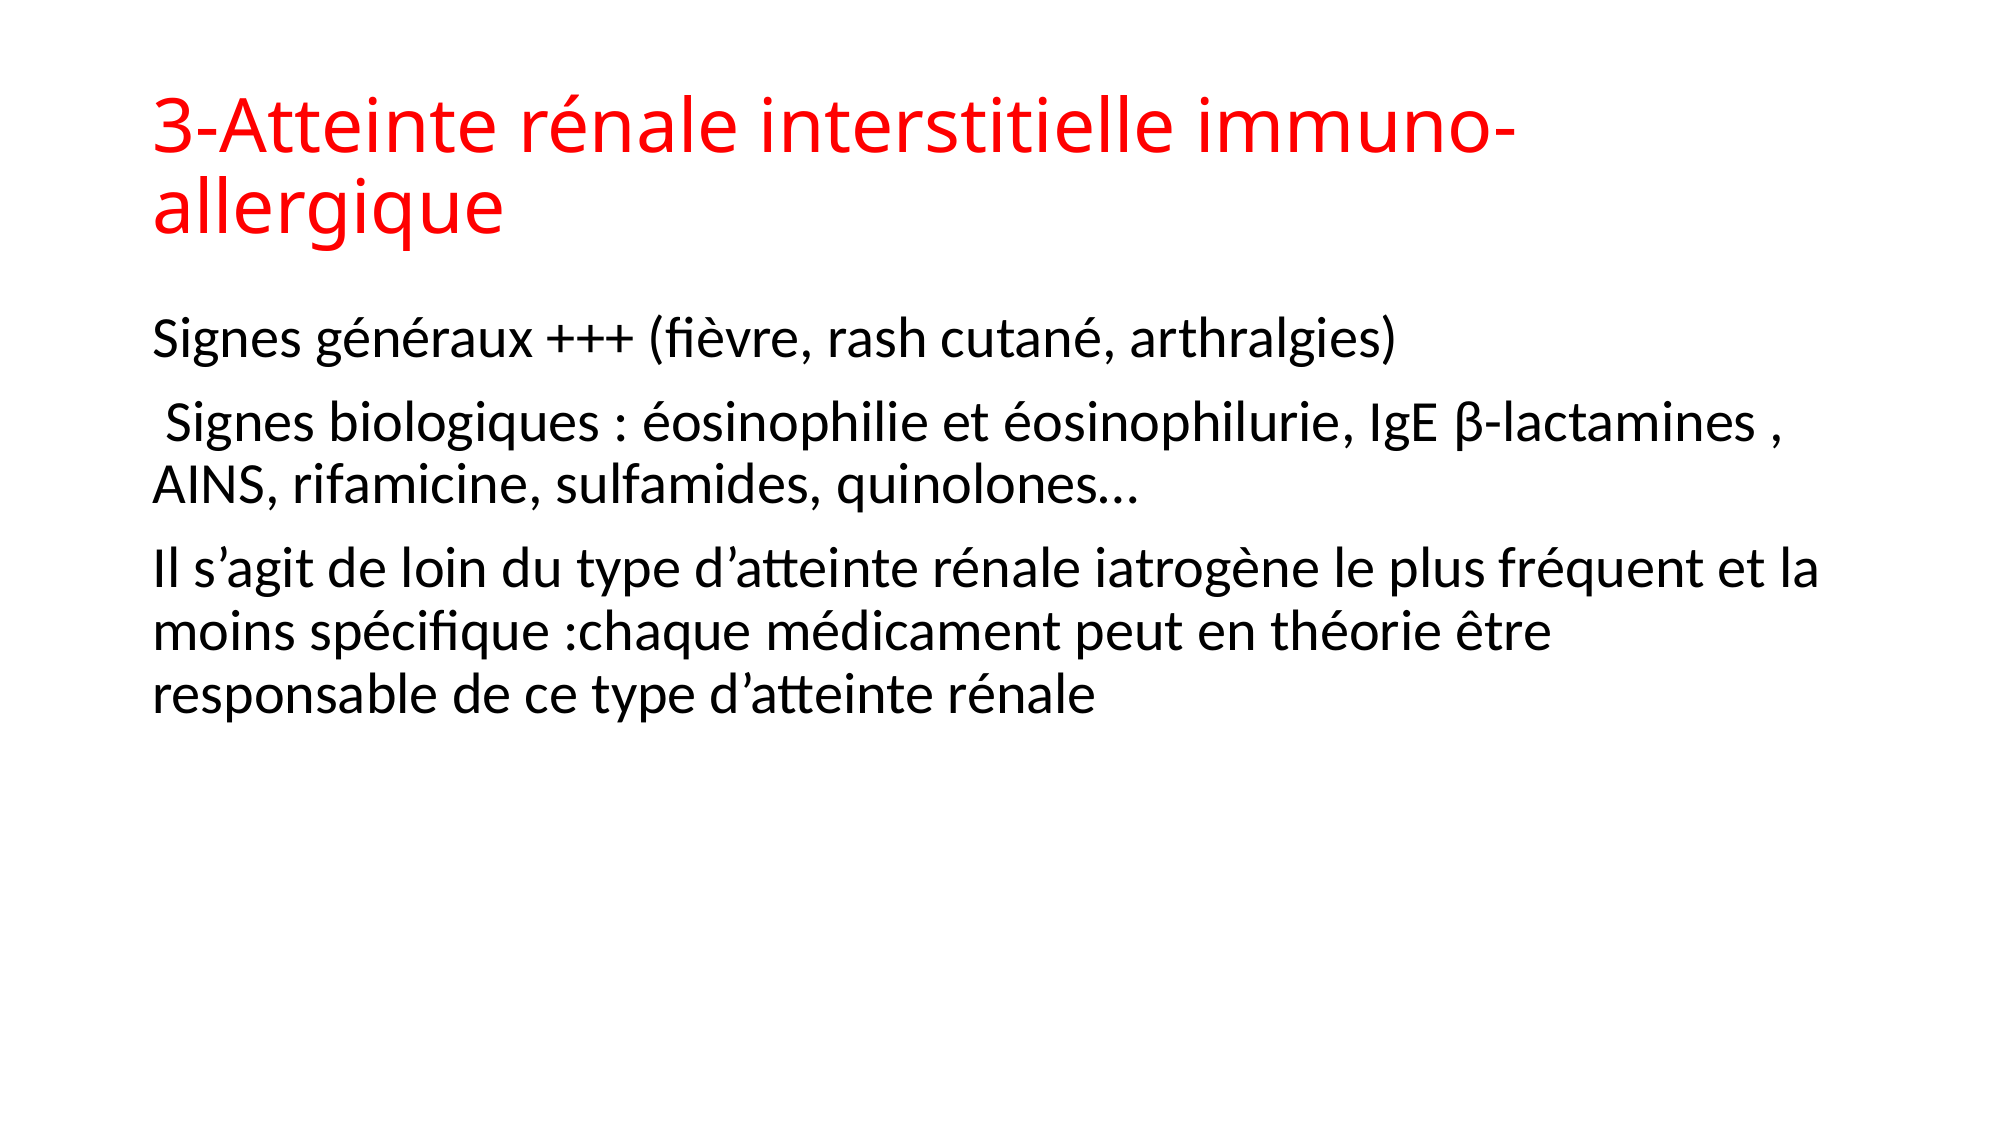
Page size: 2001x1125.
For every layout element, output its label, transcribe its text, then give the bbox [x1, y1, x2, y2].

list Signes généraux +++ (fièvre, rash cutané, arthralgies) Signes biologiques : éosinophilie et éosinophilurie, IgE β-lactamines , AINS, rifamicine, sulfamides, quinolones… Il s’agit de loin du type d’atteinte rénale iatrogène le plus fréquent et la moins spécifique :chaque médicament peut en théorie être responsable de ce type d’atteinte rénale [137, 299, 1863, 1014]
title 3-Atteinte rénale interstitielle immuno-allergique [137, 59, 1863, 278]
